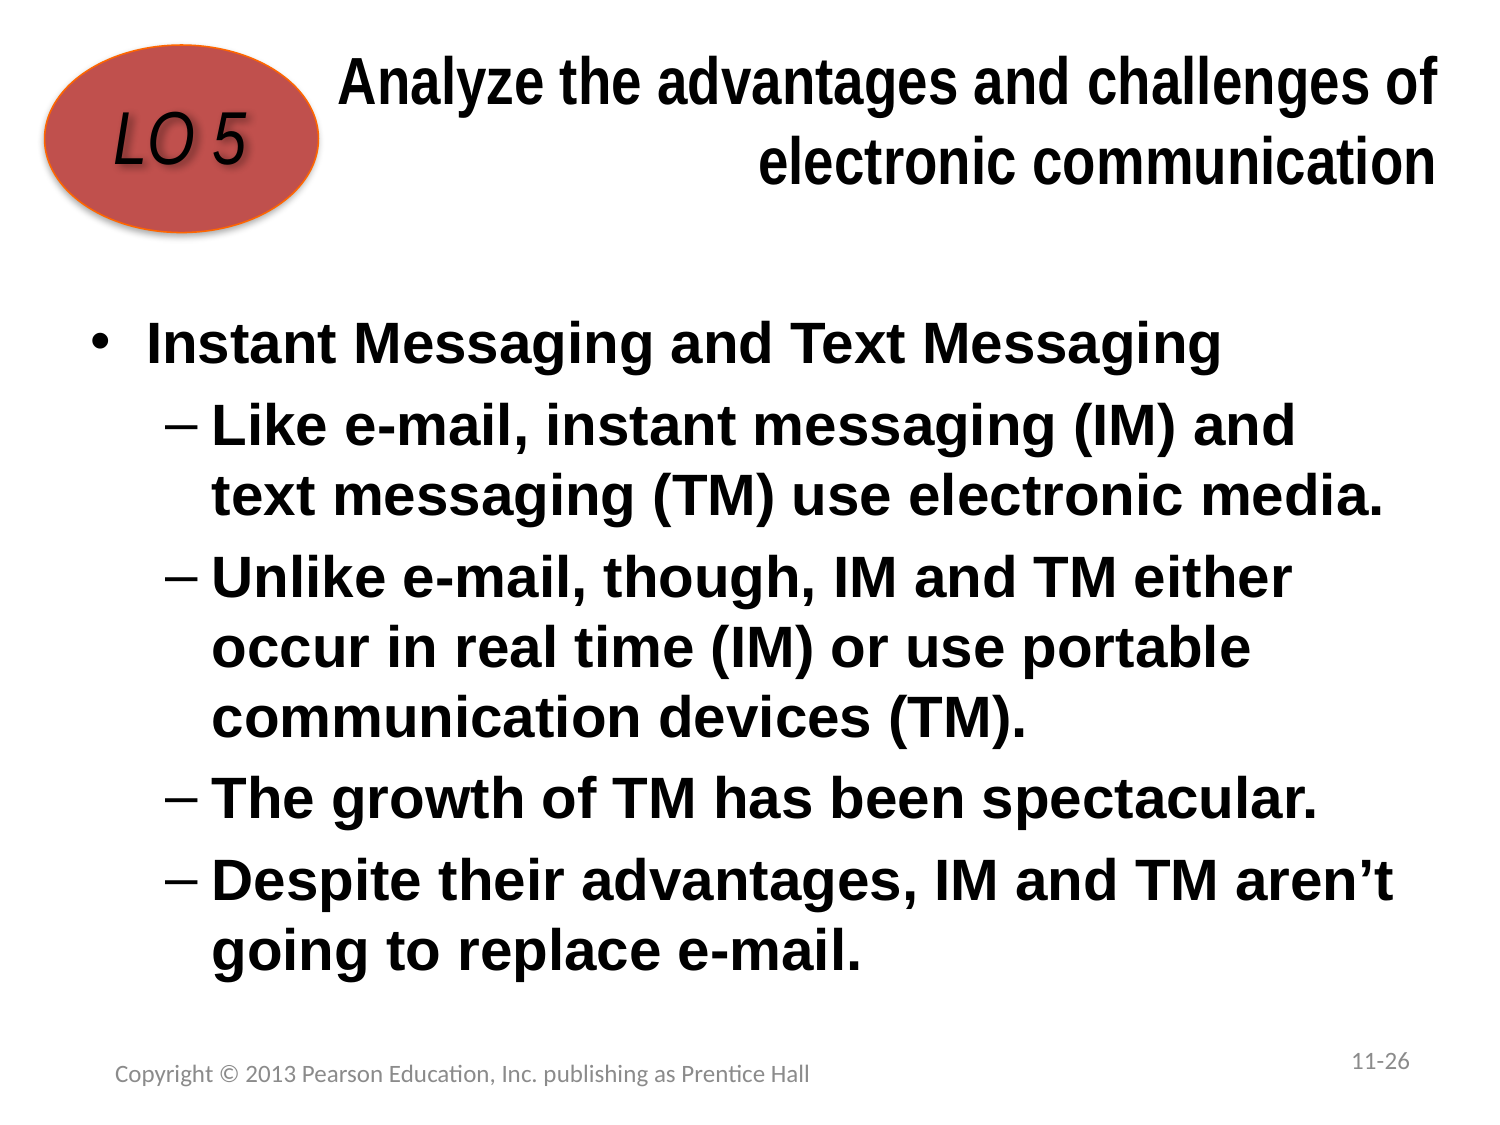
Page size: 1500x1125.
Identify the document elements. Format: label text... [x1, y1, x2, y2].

text_box [43, 44, 320, 234]
list Instant Messaging and Text Messaging Like e-mail, instant messaging (IM) and text messaging (TM) use electronic media. Unlike e-mail, though, IM and TM either occur in real time (IM) or use portable communication devices (TM). The growth of TM has been spectacular. Despite their advantages, IM and TM aren’t going to replace e-mail. [74, 297, 1426, 949]
footer Copyright © 2013 Pearson Education, Inc. publishing as Prentice Hall [75, 1042, 852, 1103]
title Analyze the advantages and challenges of electronic communication [102, 0, 1454, 237]
slide_number 11-26 [1325, 1029, 1425, 1090]
text_box LO 5 [86, 81, 274, 187]
